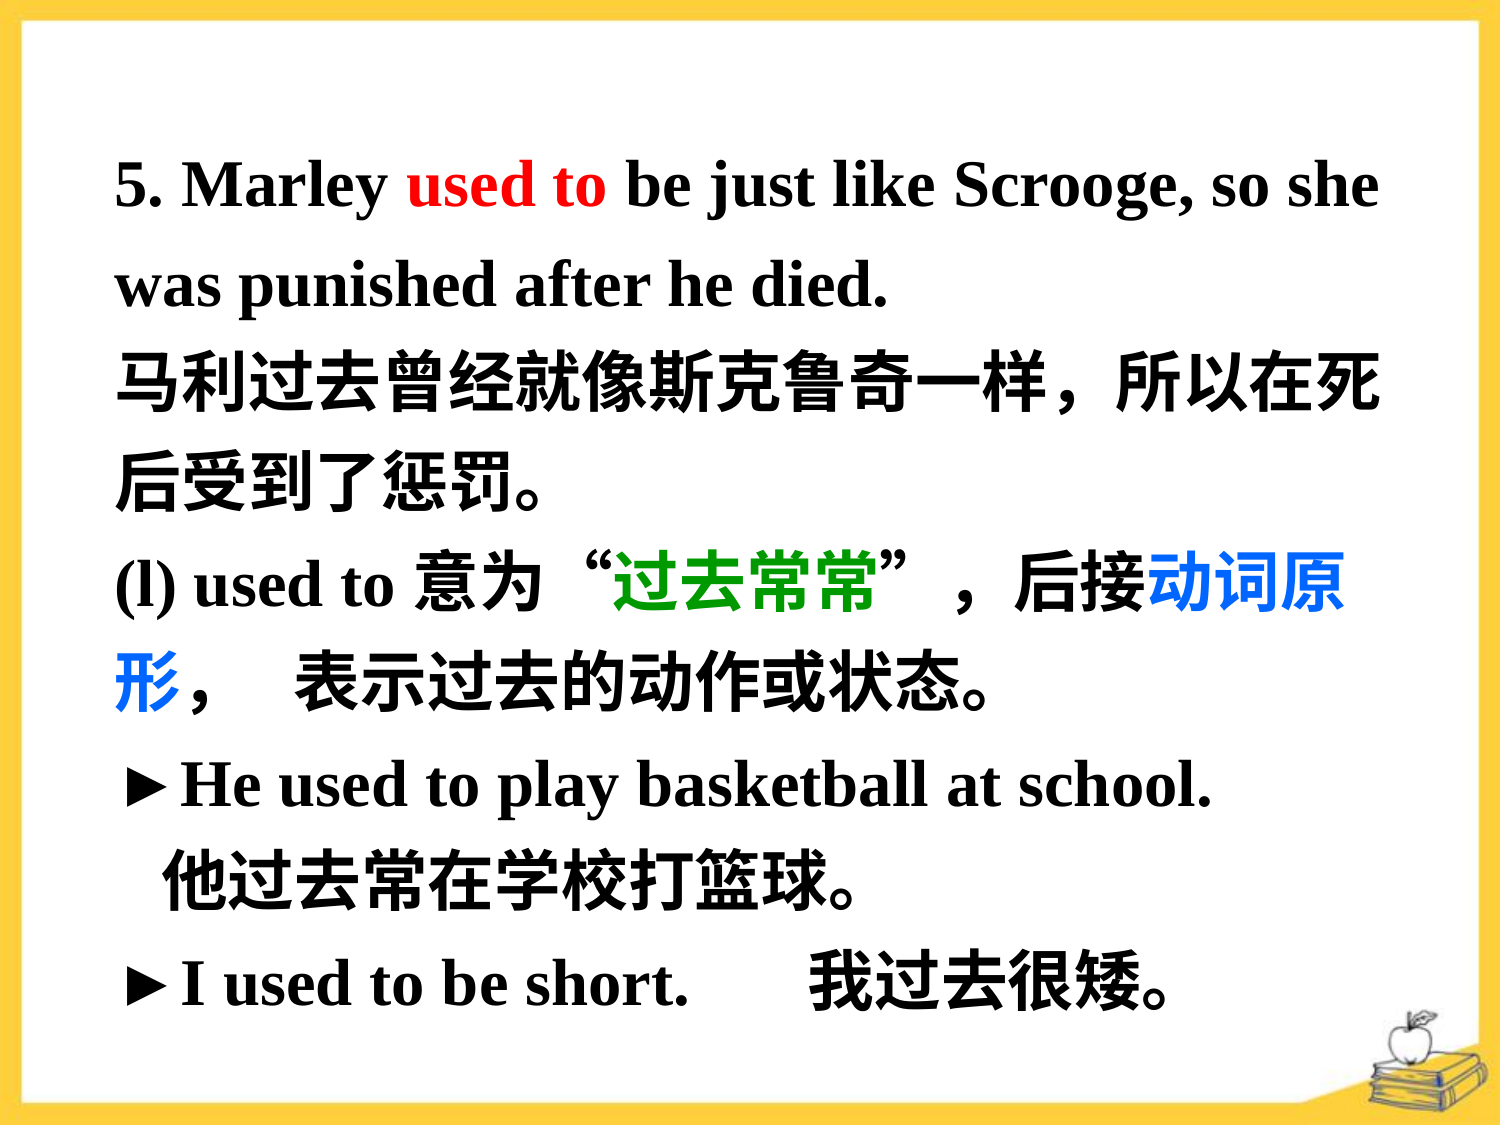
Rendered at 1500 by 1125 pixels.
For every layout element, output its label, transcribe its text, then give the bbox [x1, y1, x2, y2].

picture [0, 0, 1500, 1125]
text_box 5. Marley used to be just like Scrooge, so she was punished after he died. 马利过去曾经就像斯克鲁奇一样，所以在死后受到了惩罚。 (l) used to意为“过去常常”，后接动词原形， 表示过去的动作或状态。 ►He used to play basketball at school. 他过去常在学校打篮球。 ►I used to be short. 我过去很矮。 [99, 112, 1463, 1027]
